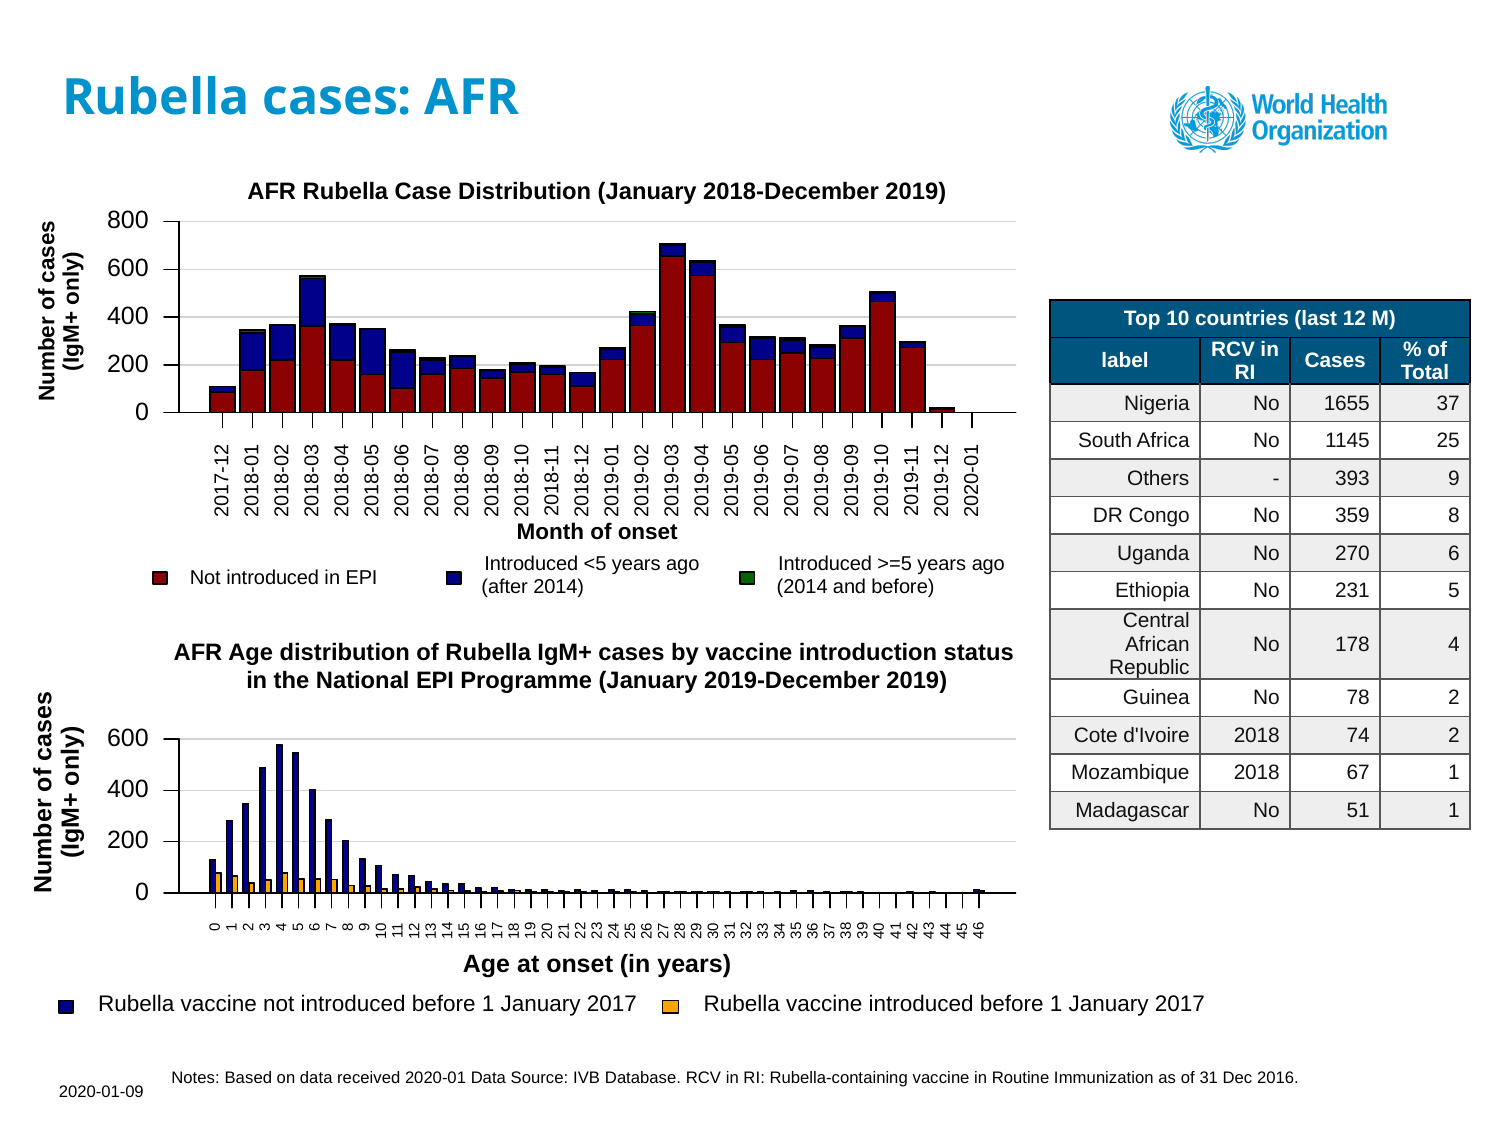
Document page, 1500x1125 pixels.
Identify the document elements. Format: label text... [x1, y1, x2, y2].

table_cell 1 [1381, 792, 1469, 828]
table_cell Ethiopia [1051, 572, 1199, 608]
table_cell 2 [1381, 680, 1469, 716]
table_cell Uganda [1051, 535, 1199, 571]
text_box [58, 632, 1046, 1013]
table_cell 178 [1291, 610, 1379, 678]
table_cell 9 [1381, 460, 1469, 496]
table_cell Others [1051, 460, 1199, 496]
footer Notes: Based on data received 2020-01 Data Source: IVB Database. RCV in RI: Rubella-containing vaccine in Routine Immunization as of 31 Dec 2016. [171, 1066, 1395, 1096]
table_cell No [1201, 422, 1289, 458]
title Rubella cases: AFR [59, 60, 1136, 179]
table_cell % of Total [1381, 338, 1469, 383]
table_cell Nigeria [1051, 385, 1199, 421]
table_cell 5 [1381, 572, 1469, 608]
table_cell Cases [1291, 338, 1379, 383]
table_cell No [1201, 610, 1289, 678]
table_cell No [1201, 497, 1289, 533]
table_cell 2018 [1201, 755, 1289, 791]
table_cell South Africa [1051, 422, 1199, 458]
table_cell No [1201, 535, 1289, 571]
table_cell RCV in RI [1201, 338, 1289, 383]
table_cell 1 [1381, 755, 1469, 791]
table_cell DR Congo [1051, 497, 1199, 533]
table_cell 359 [1291, 497, 1379, 533]
table_cell Madagascar [1051, 792, 1199, 828]
table_cell 231 [1291, 572, 1379, 608]
table_cell Central African Republic [1051, 610, 1199, 678]
table_header Top 10 countries (last 12 M) [1051, 301, 1469, 337]
table_cell 25 [1381, 422, 1469, 458]
table_cell label [1051, 338, 1199, 383]
table_cell 1655 [1291, 385, 1379, 421]
table_cell 4 [1381, 610, 1469, 678]
table_cell No [1201, 572, 1289, 608]
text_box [58, 179, 1046, 593]
table_cell 2018 [1201, 717, 1289, 753]
table_cell 2 [1381, 717, 1469, 753]
table_cell 393 [1291, 460, 1379, 496]
table_cell 270 [1291, 535, 1379, 571]
table_cell 51 [1291, 792, 1379, 828]
table_cell 67 [1291, 755, 1379, 791]
table_cell 1145 [1291, 422, 1379, 458]
table_cell 8 [1381, 497, 1469, 533]
table_cell No [1201, 792, 1289, 828]
table_cell 6 [1381, 535, 1469, 571]
table_cell 74 [1291, 717, 1379, 753]
table_cell 37 [1381, 385, 1469, 421]
table_cell Guinea [1051, 680, 1199, 716]
table_cell No [1201, 680, 1289, 716]
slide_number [59, 1080, 157, 1111]
picture [1136, 62, 1441, 177]
table_cell Mozambique [1051, 755, 1199, 791]
table_cell 78 [1291, 680, 1379, 716]
table_cell No [1201, 385, 1289, 421]
table_cell - [1201, 460, 1289, 496]
table_cell Cote d'Ivoire [1051, 717, 1199, 753]
